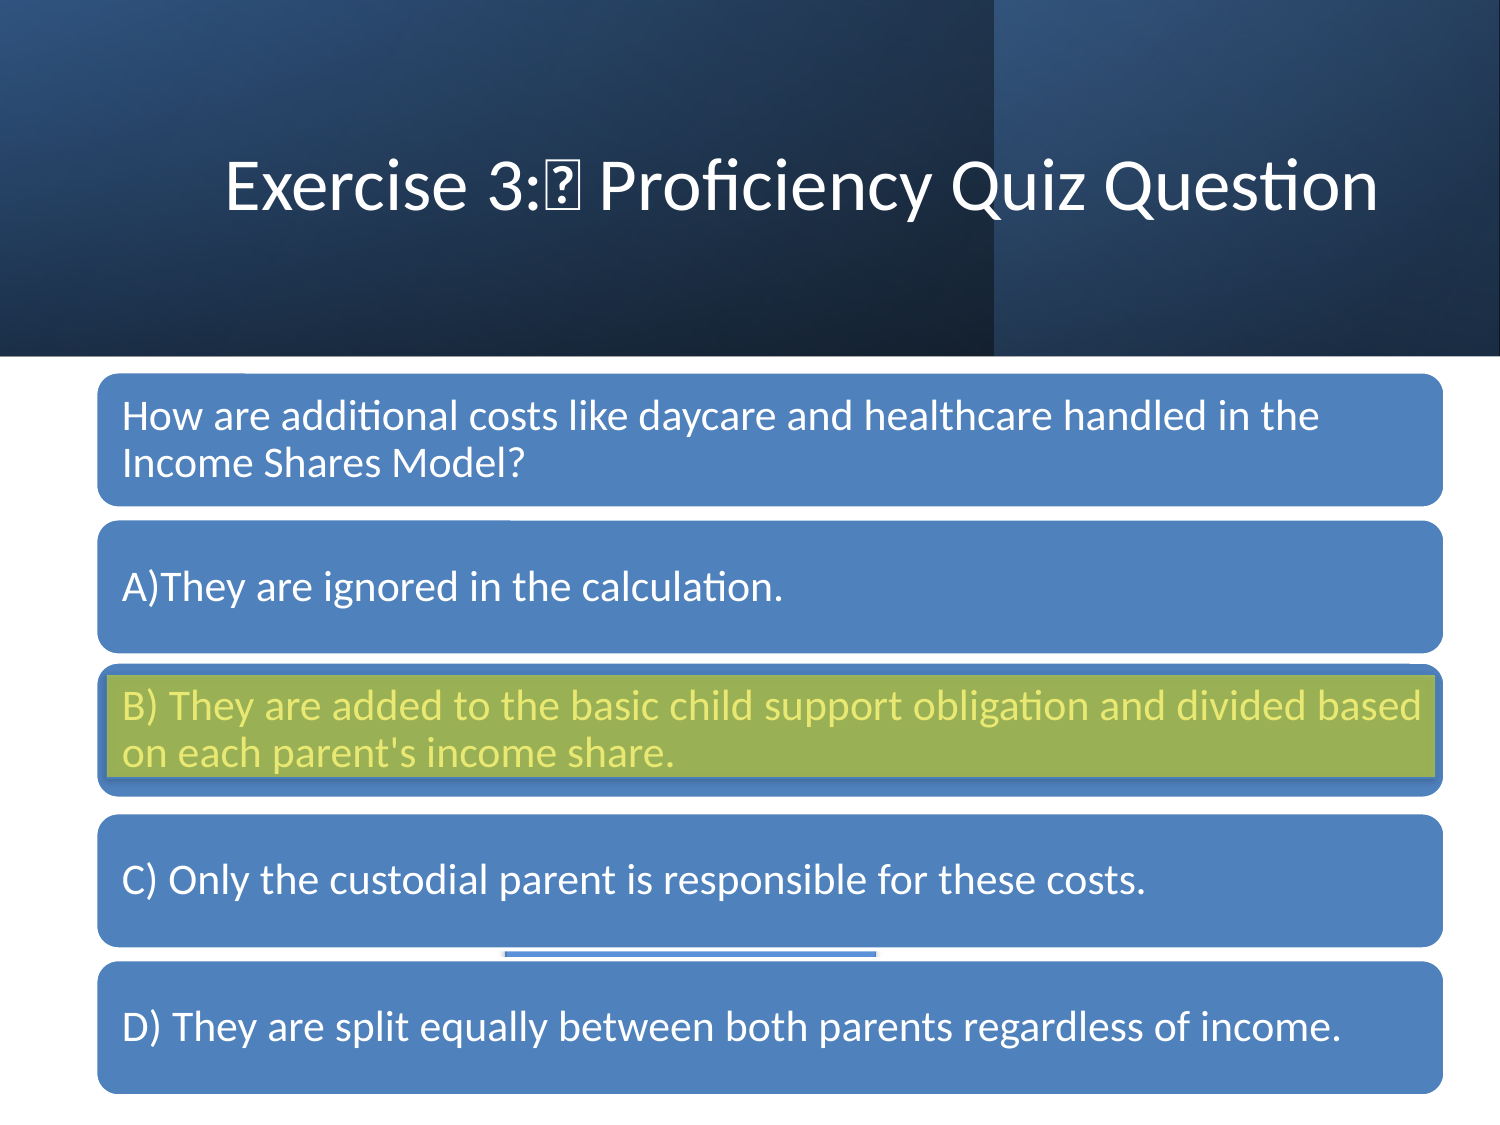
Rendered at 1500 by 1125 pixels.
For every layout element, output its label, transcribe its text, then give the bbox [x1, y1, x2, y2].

title Exercise 3:🎯 Proficiency Quiz Question [170, 57, 1436, 316]
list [95, 362, 1446, 1106]
text_box [0, 358, 1500, 1125]
text_box [0, 0, 1500, 358]
